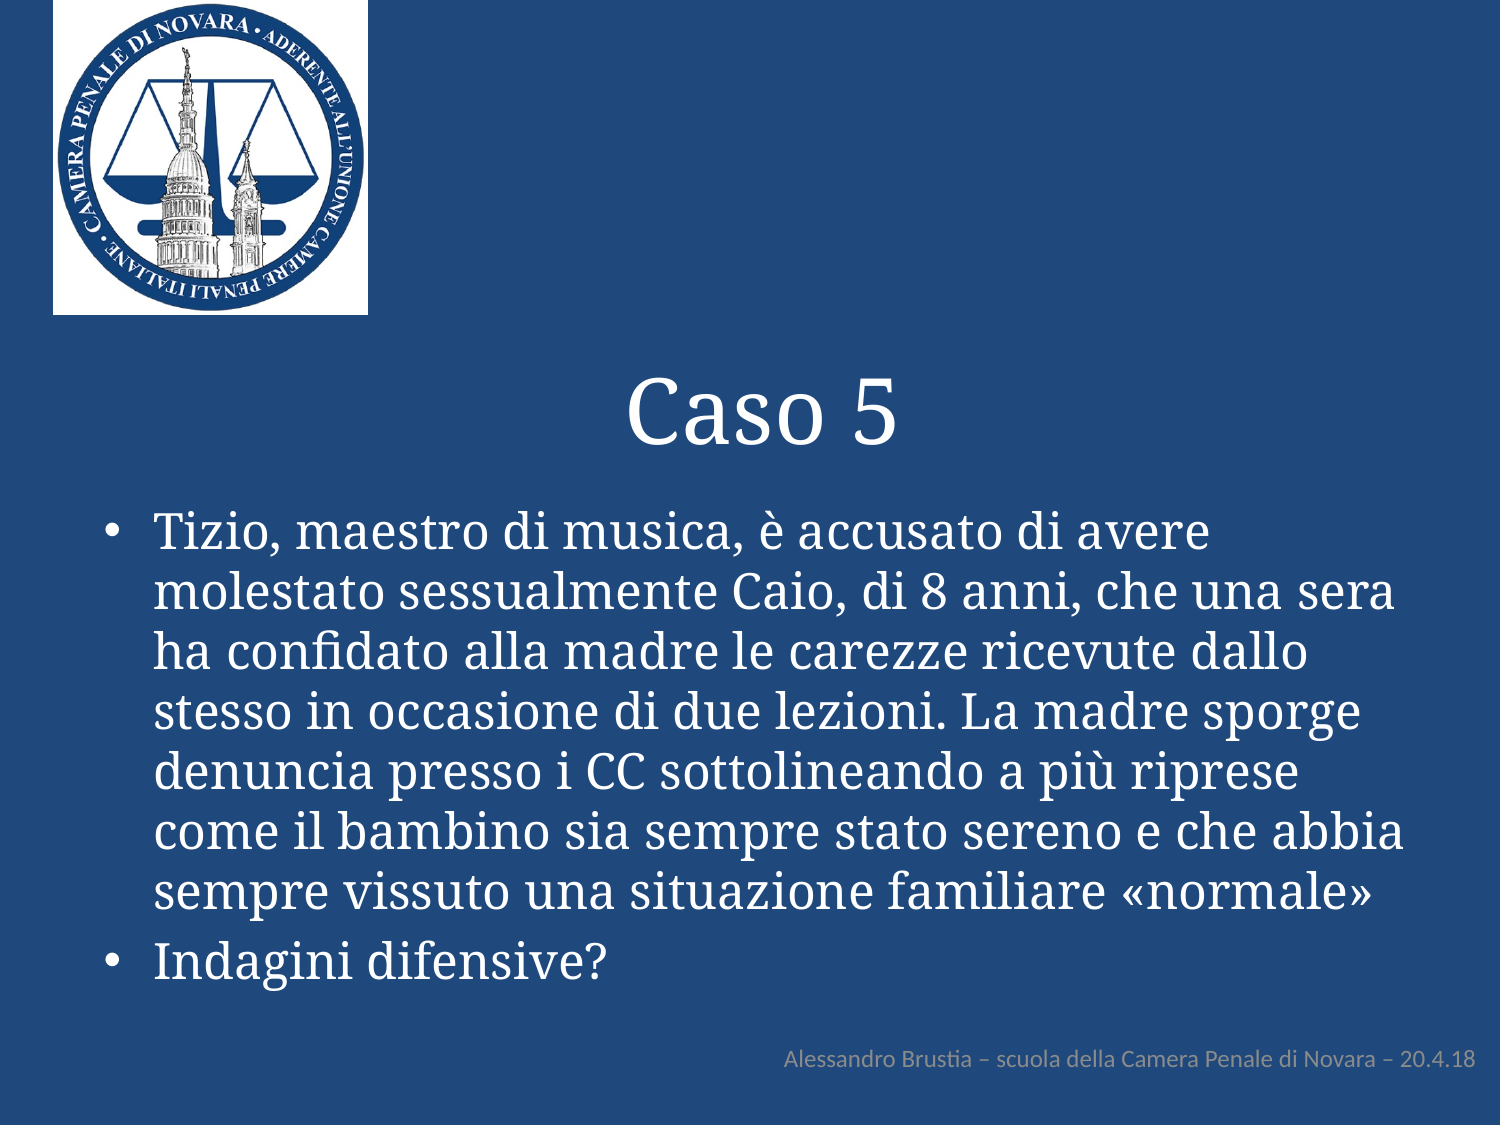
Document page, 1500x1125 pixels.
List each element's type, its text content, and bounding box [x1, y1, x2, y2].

title Caso 5 [88, 314, 1439, 502]
picture [52, 0, 368, 315]
list Tizio, maestro di musica, è accusato di avere molestato sessualmente Caio, di 8 anni, che una sera ha confidato alla madre le carezze ricevute dallo stesso in occasione di due lezioni. La madre sporge denuncia presso i CC sottolineando a più riprese come il bambino sia sempre stato sereno e che abbia sempre vissuto una situazione familiare «normale» Indagini difensive? [88, 491, 1425, 1005]
footer Alessandro Brustia – scuola della Camera Penale di Novara – 20.4.18 [761, 1042, 1500, 1103]
